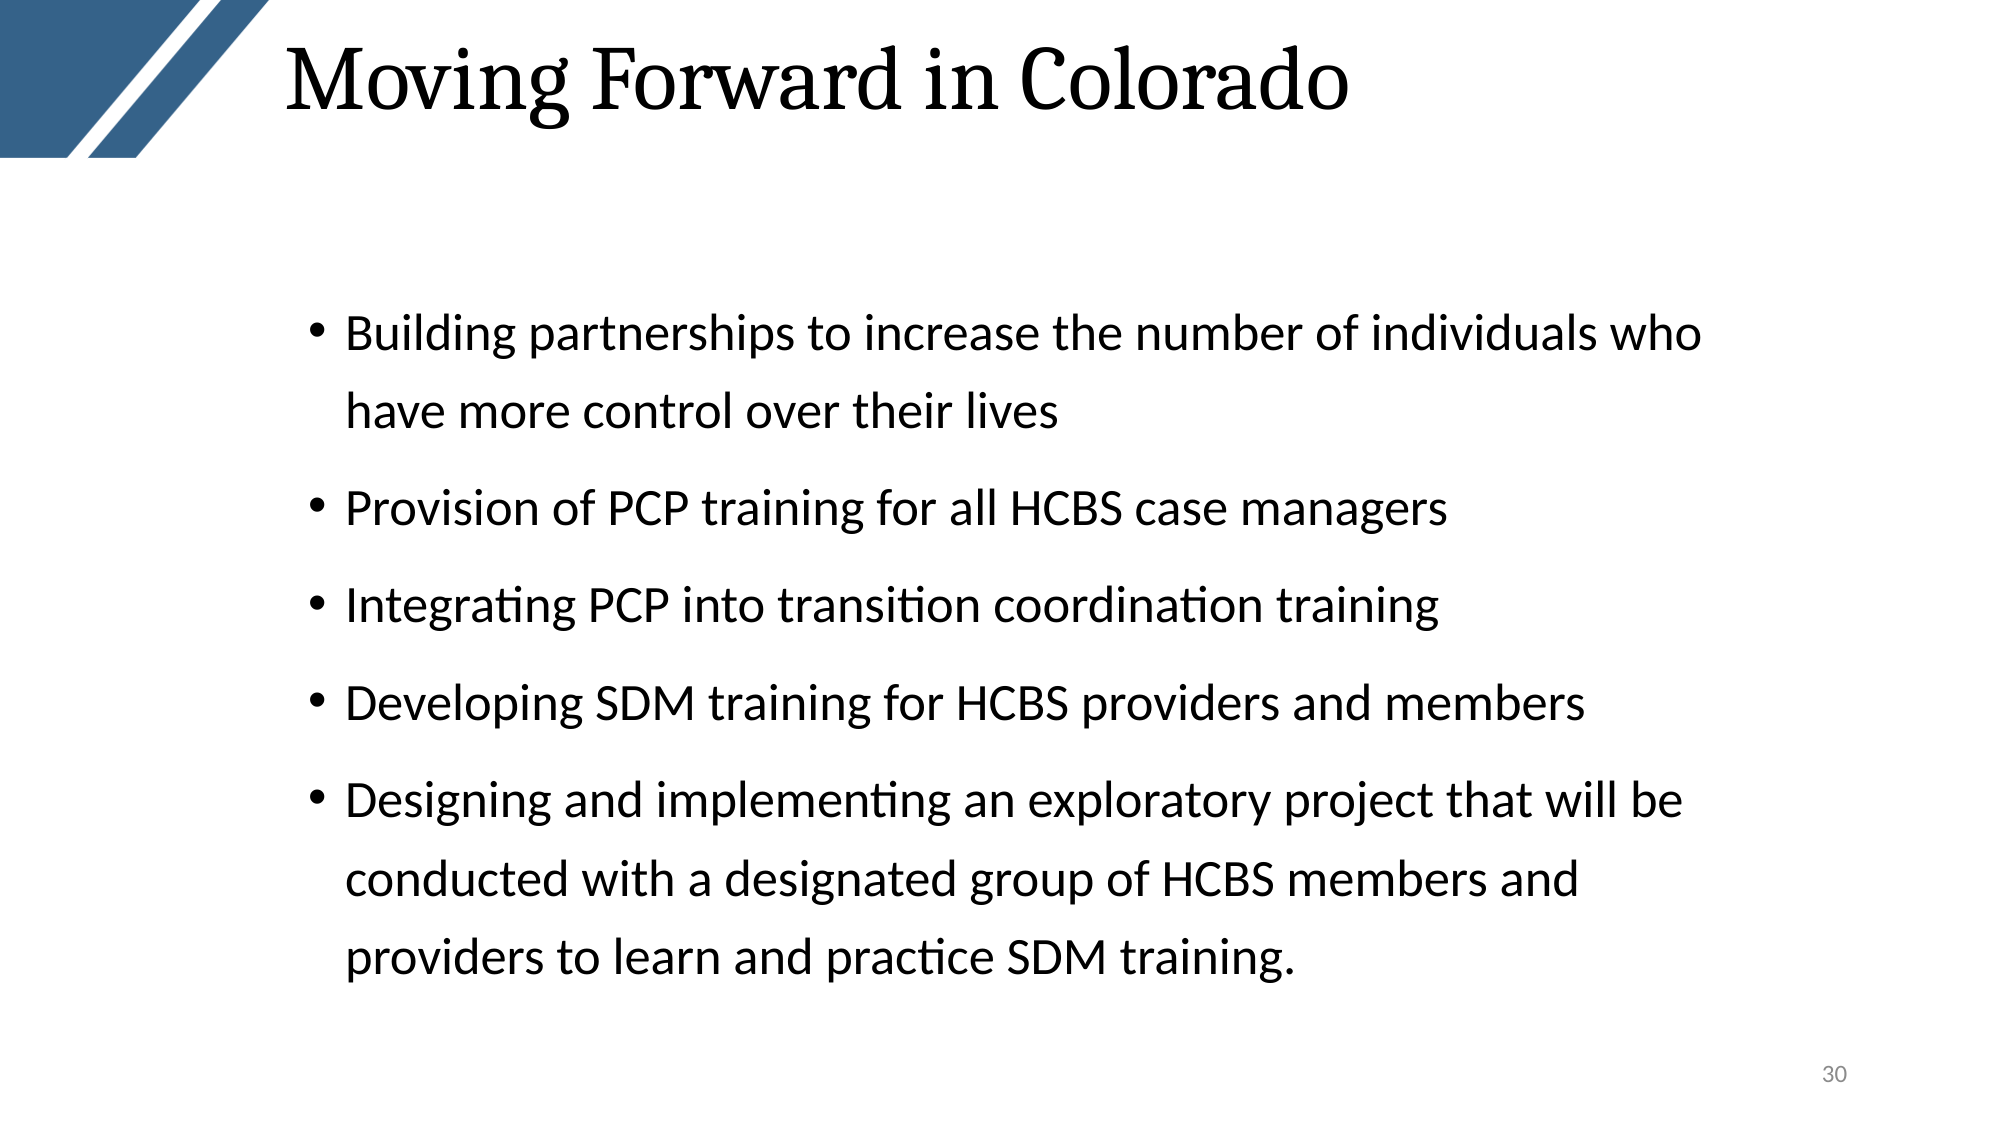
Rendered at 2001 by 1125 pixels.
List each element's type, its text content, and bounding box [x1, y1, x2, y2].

title Moving Forward in Colorado [269, 0, 2000, 160]
slide_number 30 [1412, 1042, 1863, 1103]
list Building partnerships to increase the number of individuals who have more control over their lives Provision of PCP training for all HCBS case managers Integrating PCP into transition coordination training Developing SDM training for HCBS providers and members Designing and implementing an exploratory project that will be conducted with a designated group of HCBS members and providers to learn and practice SDM training. [293, 274, 1758, 994]
